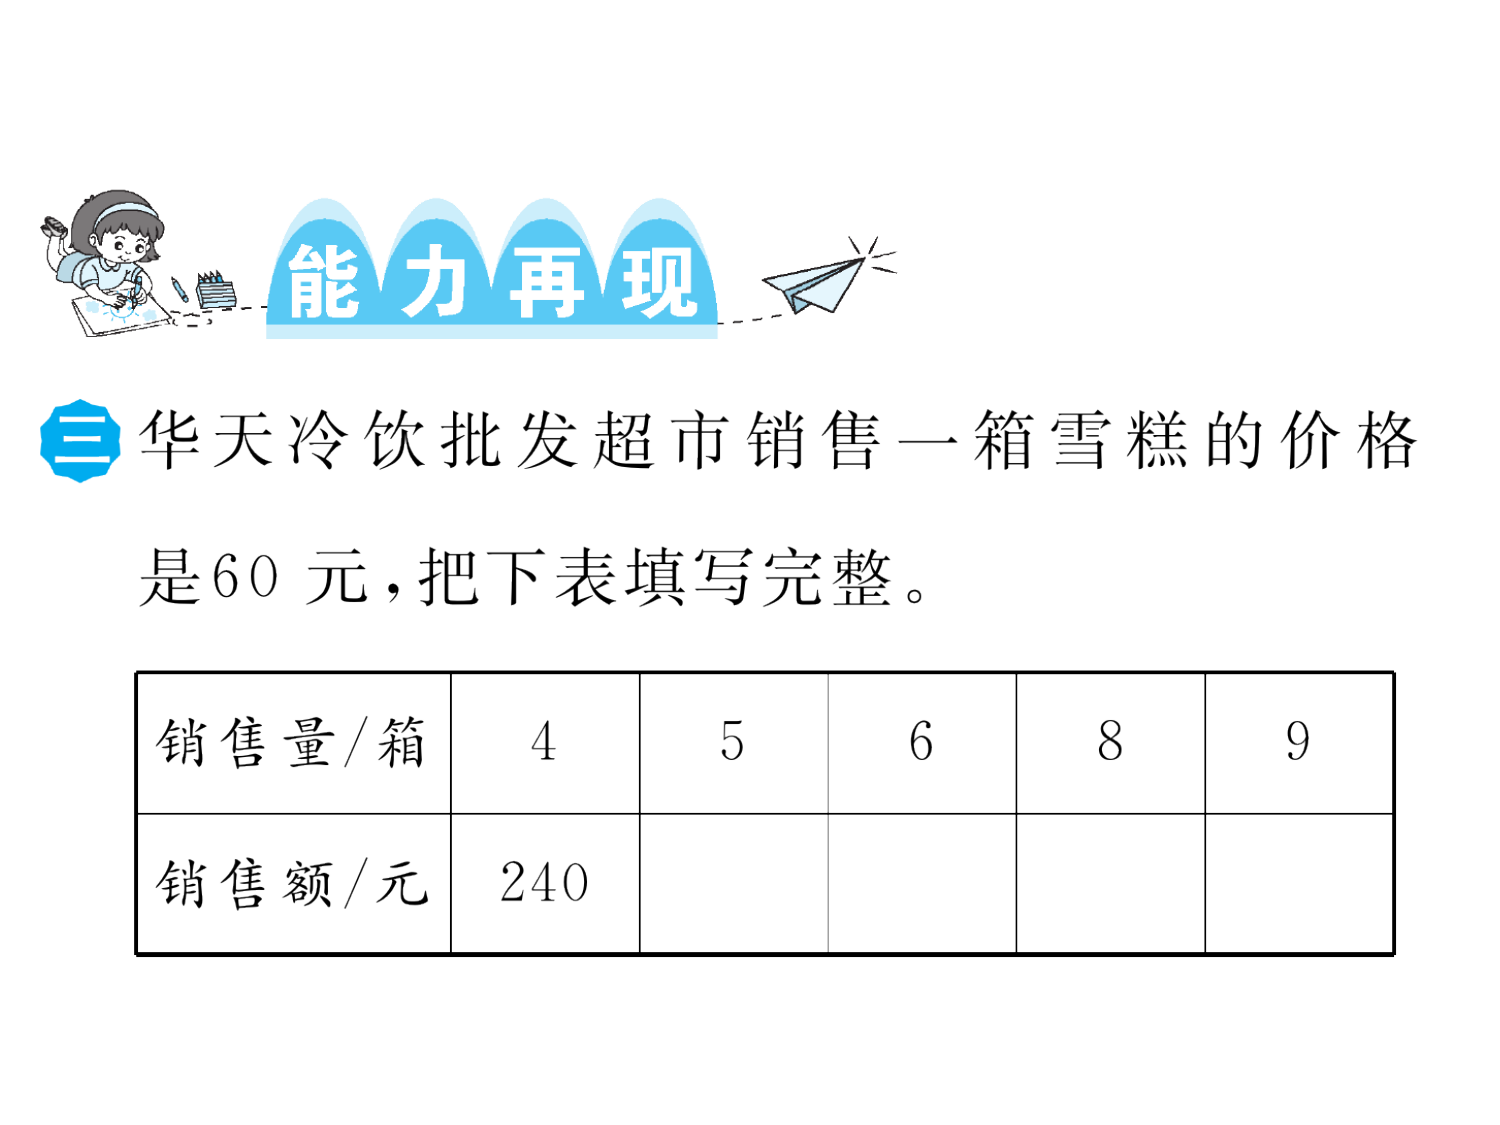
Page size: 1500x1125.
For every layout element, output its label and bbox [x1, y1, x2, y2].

picture [35, 177, 1453, 982]
